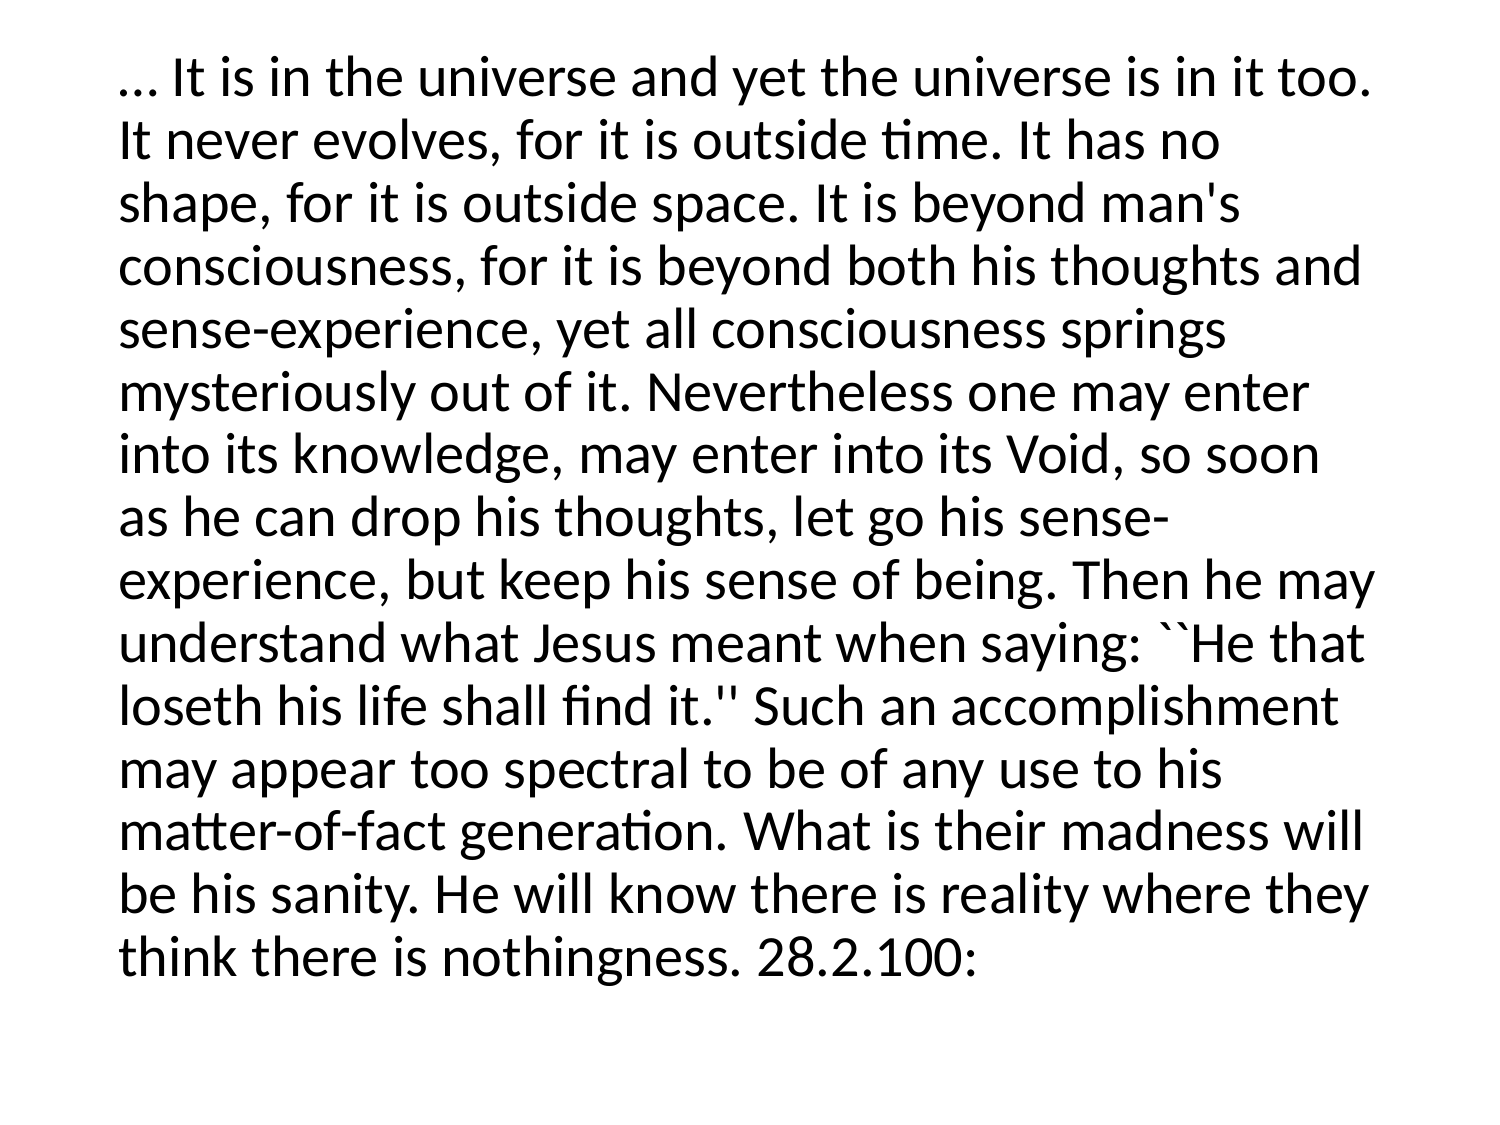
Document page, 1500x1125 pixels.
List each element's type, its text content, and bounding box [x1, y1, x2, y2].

list … It is in the universe and yet the universe is in it too. It never evolves, for it is outside time. It has no shape, for it is outside space. It is beyond man's consciousness, for it is beyond both his thoughts and sense-experience, yet all consciousness springs mysteriously out of it. Nevertheless one may enter into its knowledge, may enter into its Void, so soon as he can drop his thoughts, let go his sense-experience, but keep his sense of being. Then he may understand what Jesus meant when saying: ``He that loseth his life shall find it.'' Such an accomplishment may appear too spectral to be of any use to his matter-of-fact generation. What is their madness will be his sanity. He will know there is reality where they think there is nothingness. 28.2.100: [103, 39, 1397, 1014]
